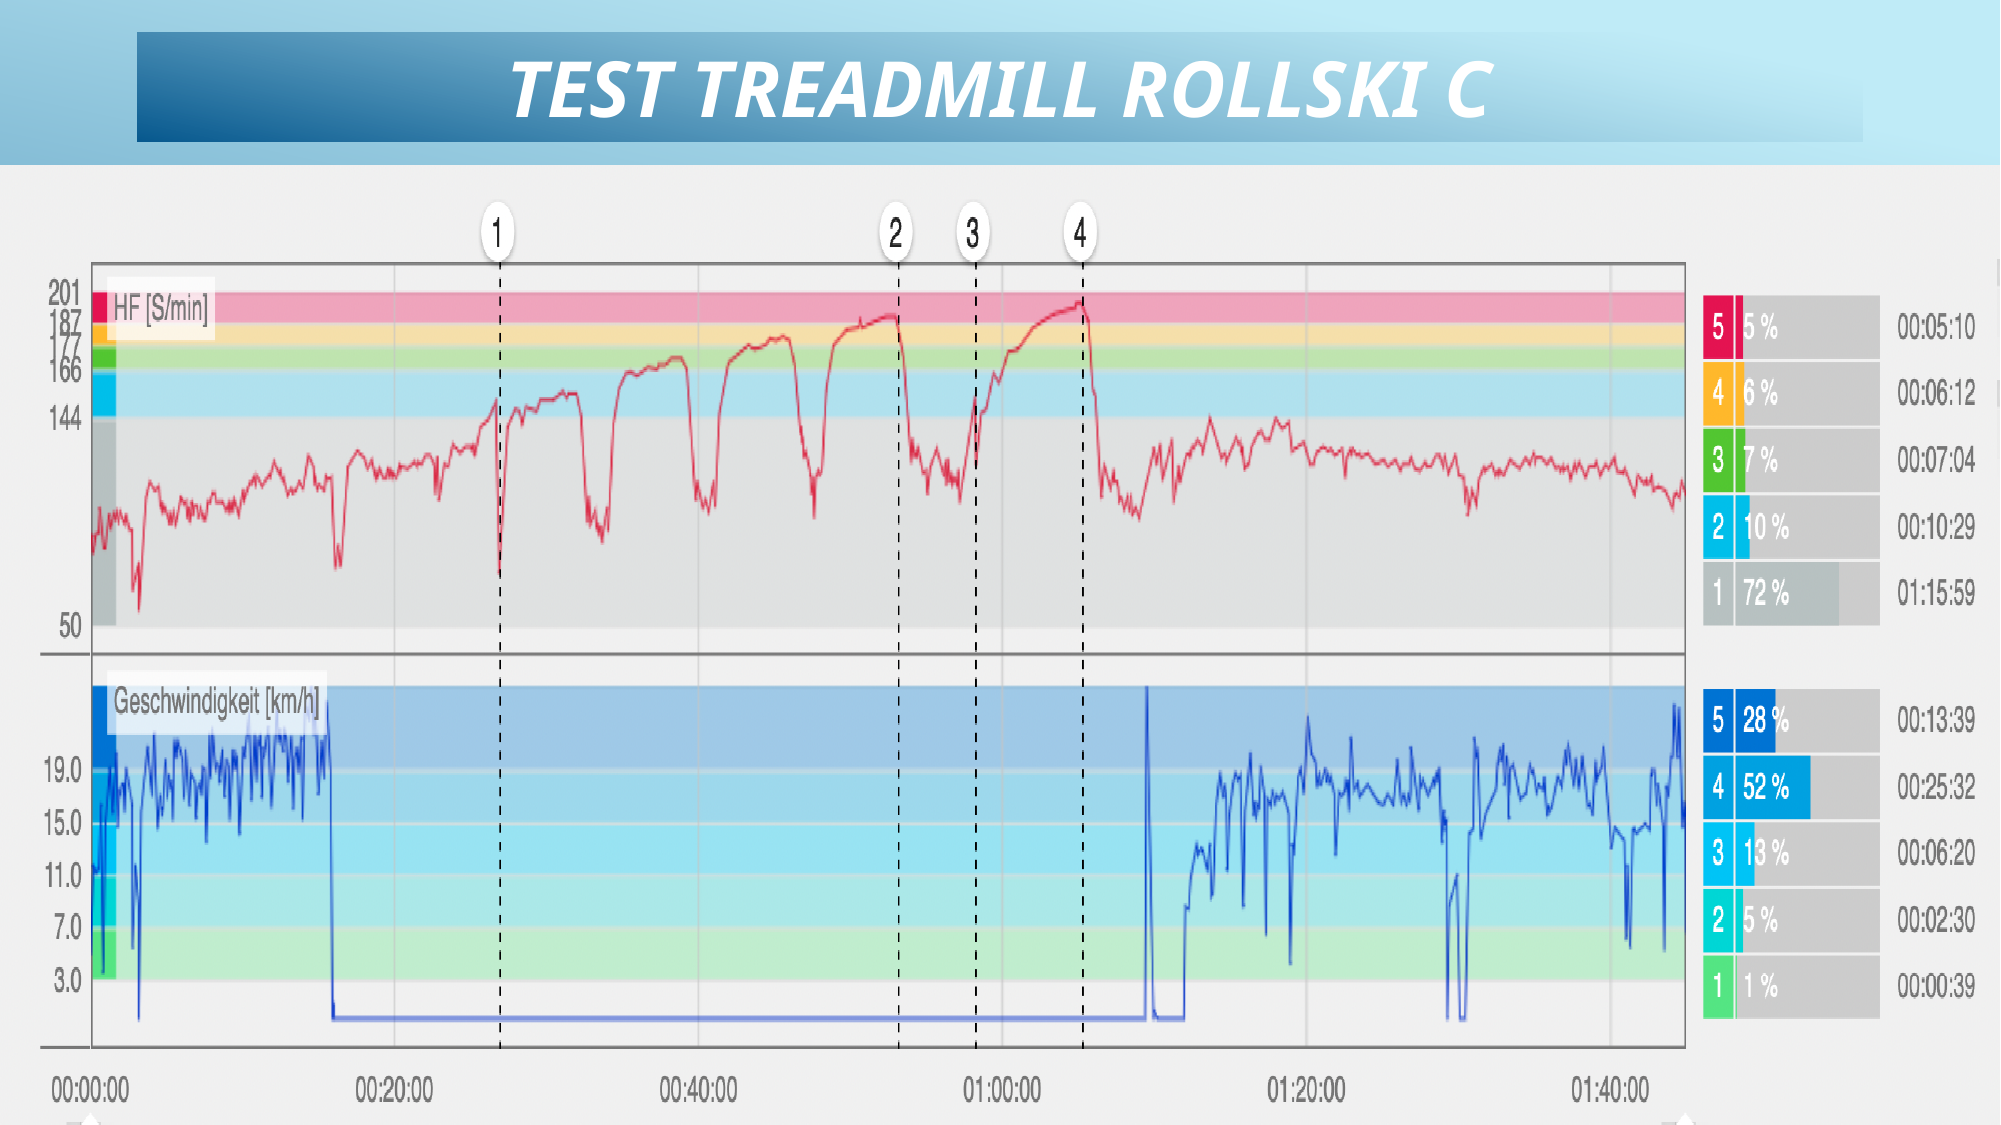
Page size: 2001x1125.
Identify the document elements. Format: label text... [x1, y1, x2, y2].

title Test treadmill Rollski C [137, 32, 1863, 142]
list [0, 165, 2000, 1125]
